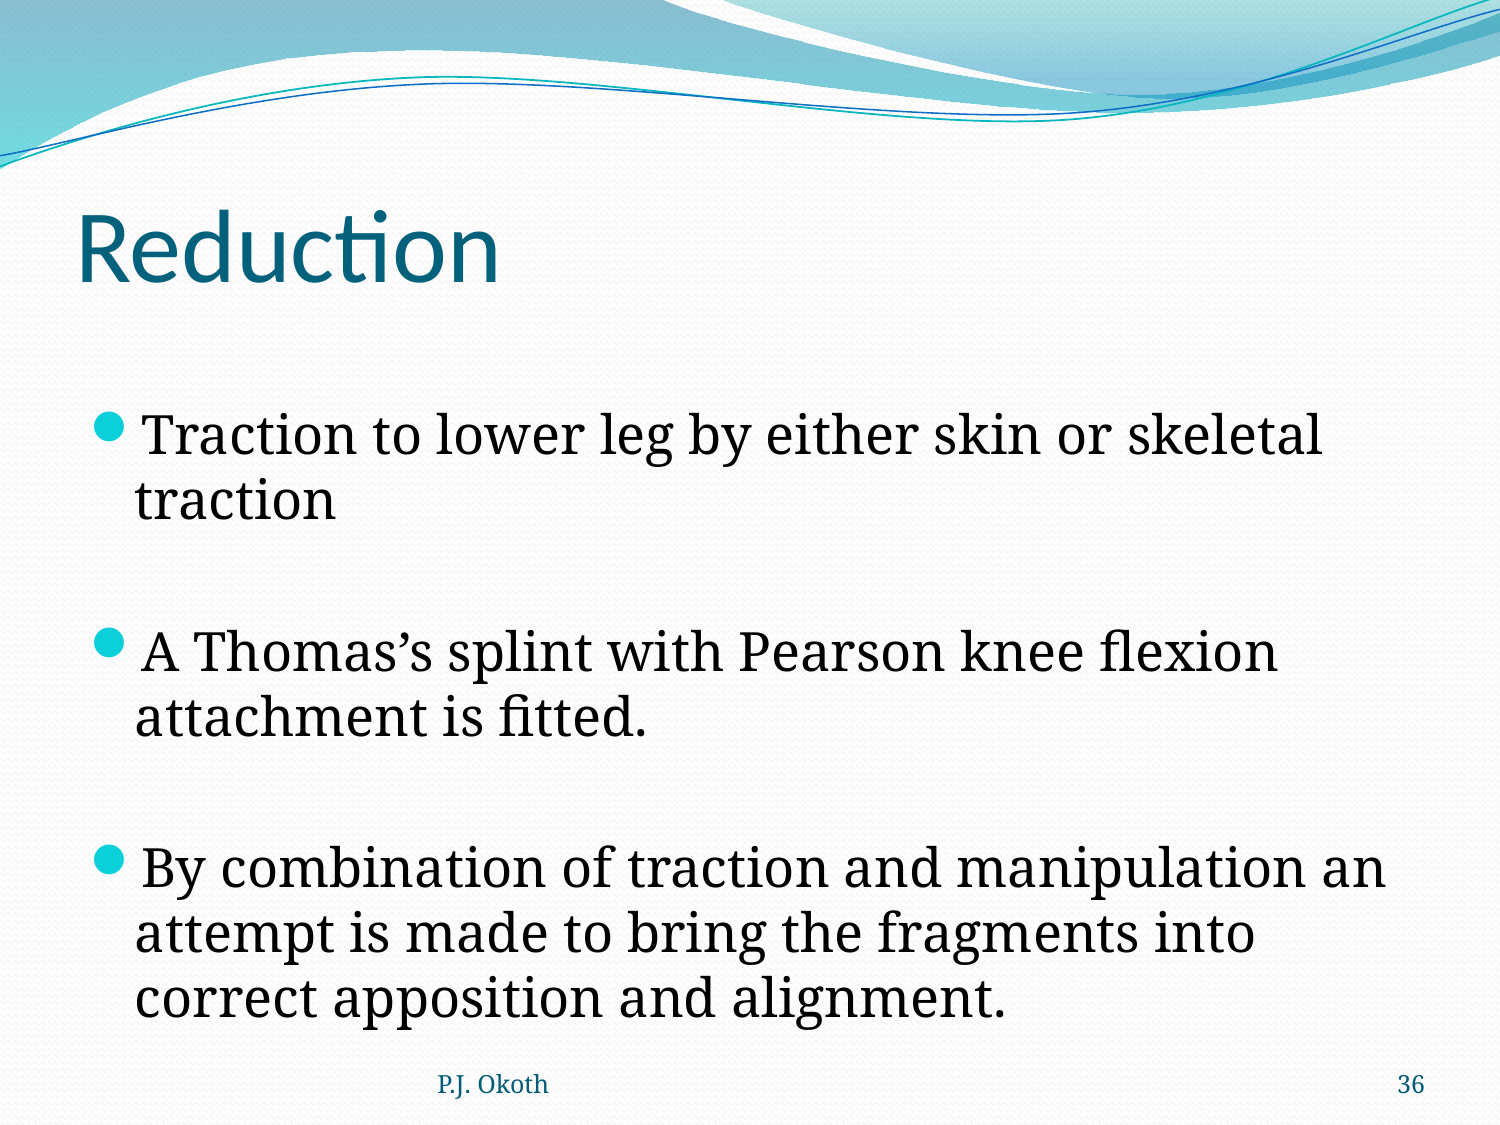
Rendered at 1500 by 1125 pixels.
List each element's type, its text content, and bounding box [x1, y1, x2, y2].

footer P.J. Okoth [437, 1042, 988, 1103]
list Traction to lower leg by either skin or skeletal traction A Thomas’s splint with Pearson knee flexion attachment is fitted. By combination of traction and manipulation an attempt is made to bring the fragments into correct apposition and alignment. [75, 317, 1425, 1038]
slide_number 36 [1299, 1042, 1425, 1103]
title Reduction [75, 115, 1425, 303]
